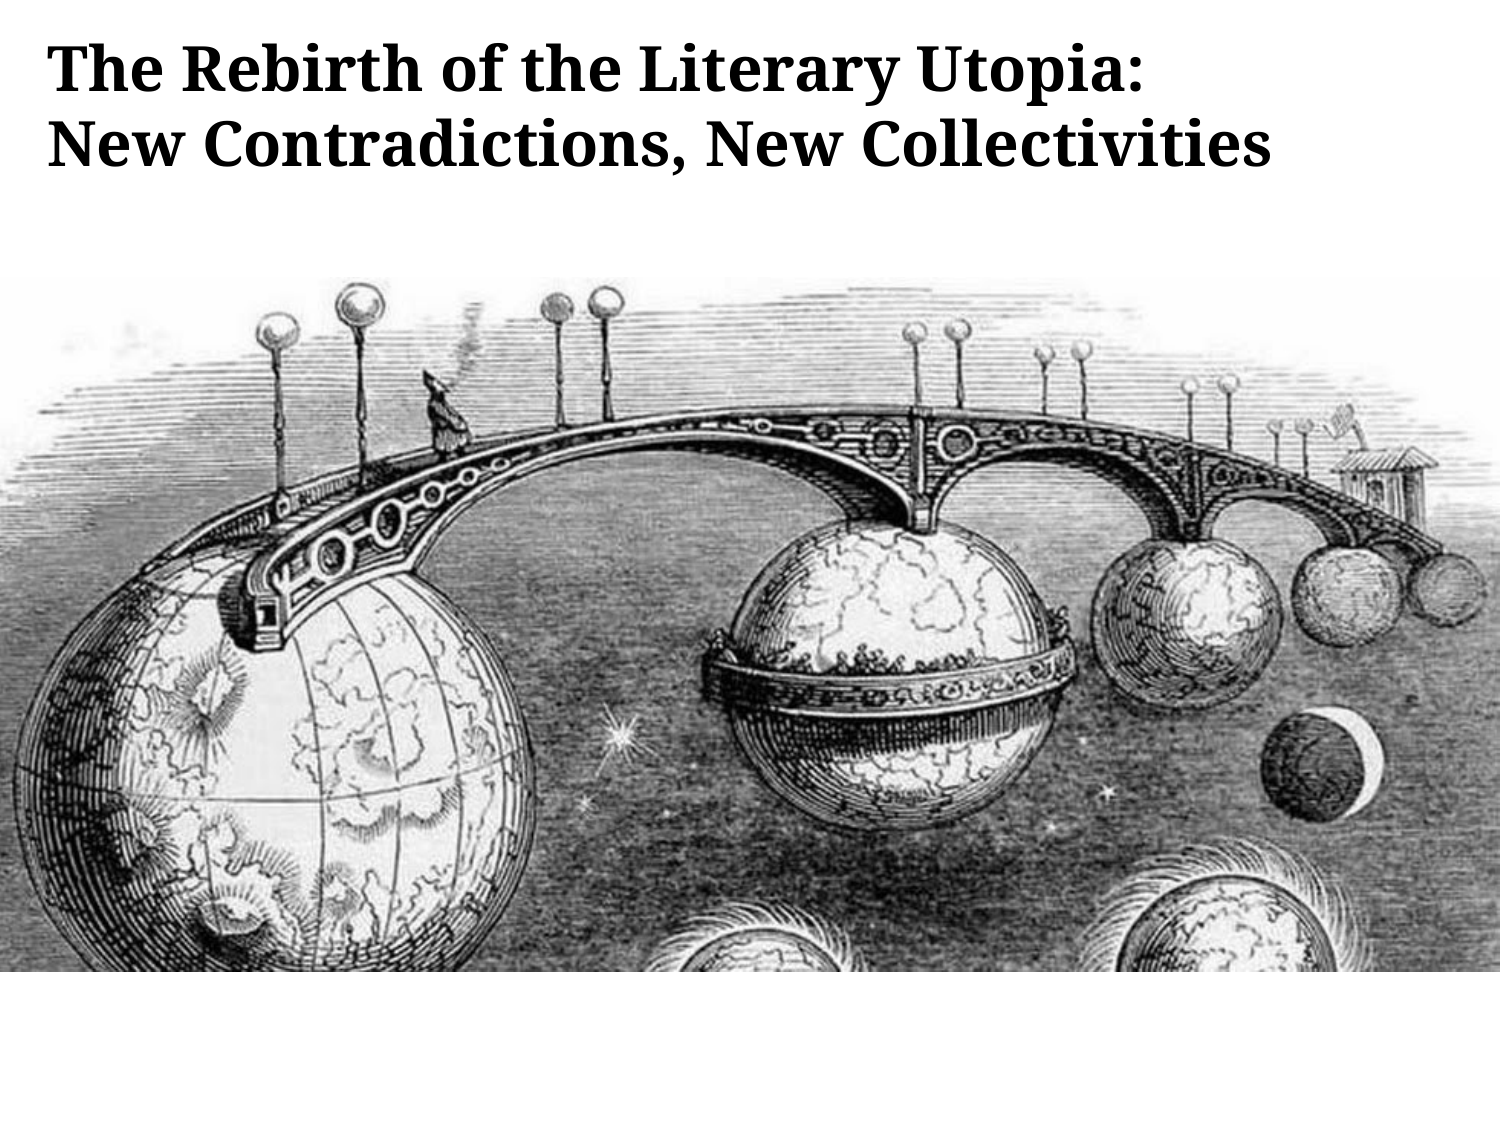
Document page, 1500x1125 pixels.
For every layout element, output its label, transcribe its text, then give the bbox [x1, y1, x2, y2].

title The Rebirth of the Literary Utopia: New Contradictions, New Collectivities [0, 26, 1330, 182]
picture [0, 277, 1500, 973]
